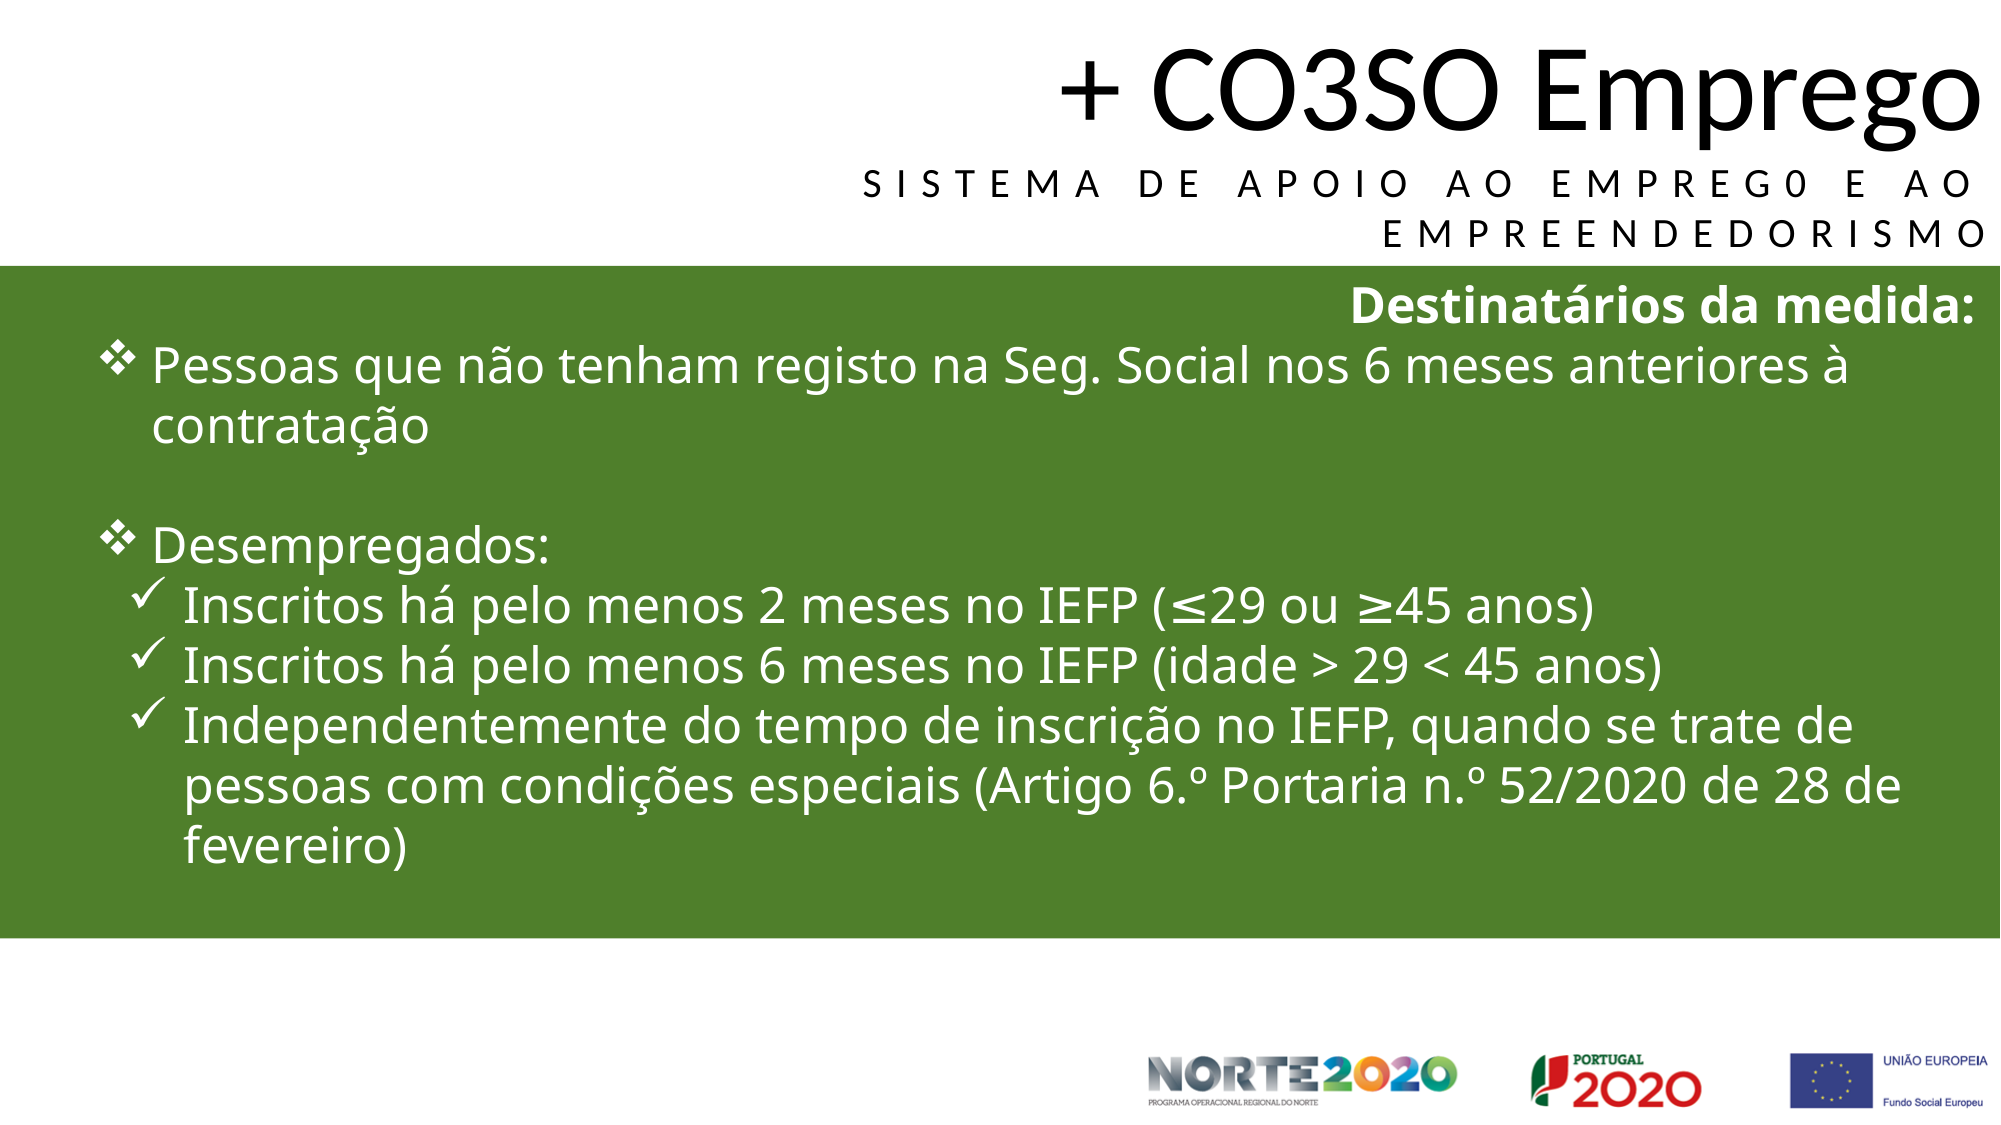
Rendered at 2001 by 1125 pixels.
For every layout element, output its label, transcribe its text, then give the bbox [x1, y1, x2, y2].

text_box + CO3SO Emprego SISTEMA DE APOIO AO EMPREG0 E AO EMPREENDEDORISMO [587, 0, 2000, 264]
text_box Destinatários da medida: Pessoas que não tenham registo na Seg. Social nos 6 meses anteriores à contratação Desempregados: Inscritos há pelo menos 2 meses no IEFP (≤29 ou ≥45 anos) Inscritos há pelo menos 6 meses no IEFP (idade > 29 < 45 anos) Independentemente do tempo de inscrição no IEFP, quando se trate de pessoas com condições especiais (Artigo 6.º Portaria n.º 52/2020 de 28 de fevereiro) [80, 265, 1991, 926]
text_box [0, 265, 2000, 939]
picture [1143, 1048, 1991, 1110]
